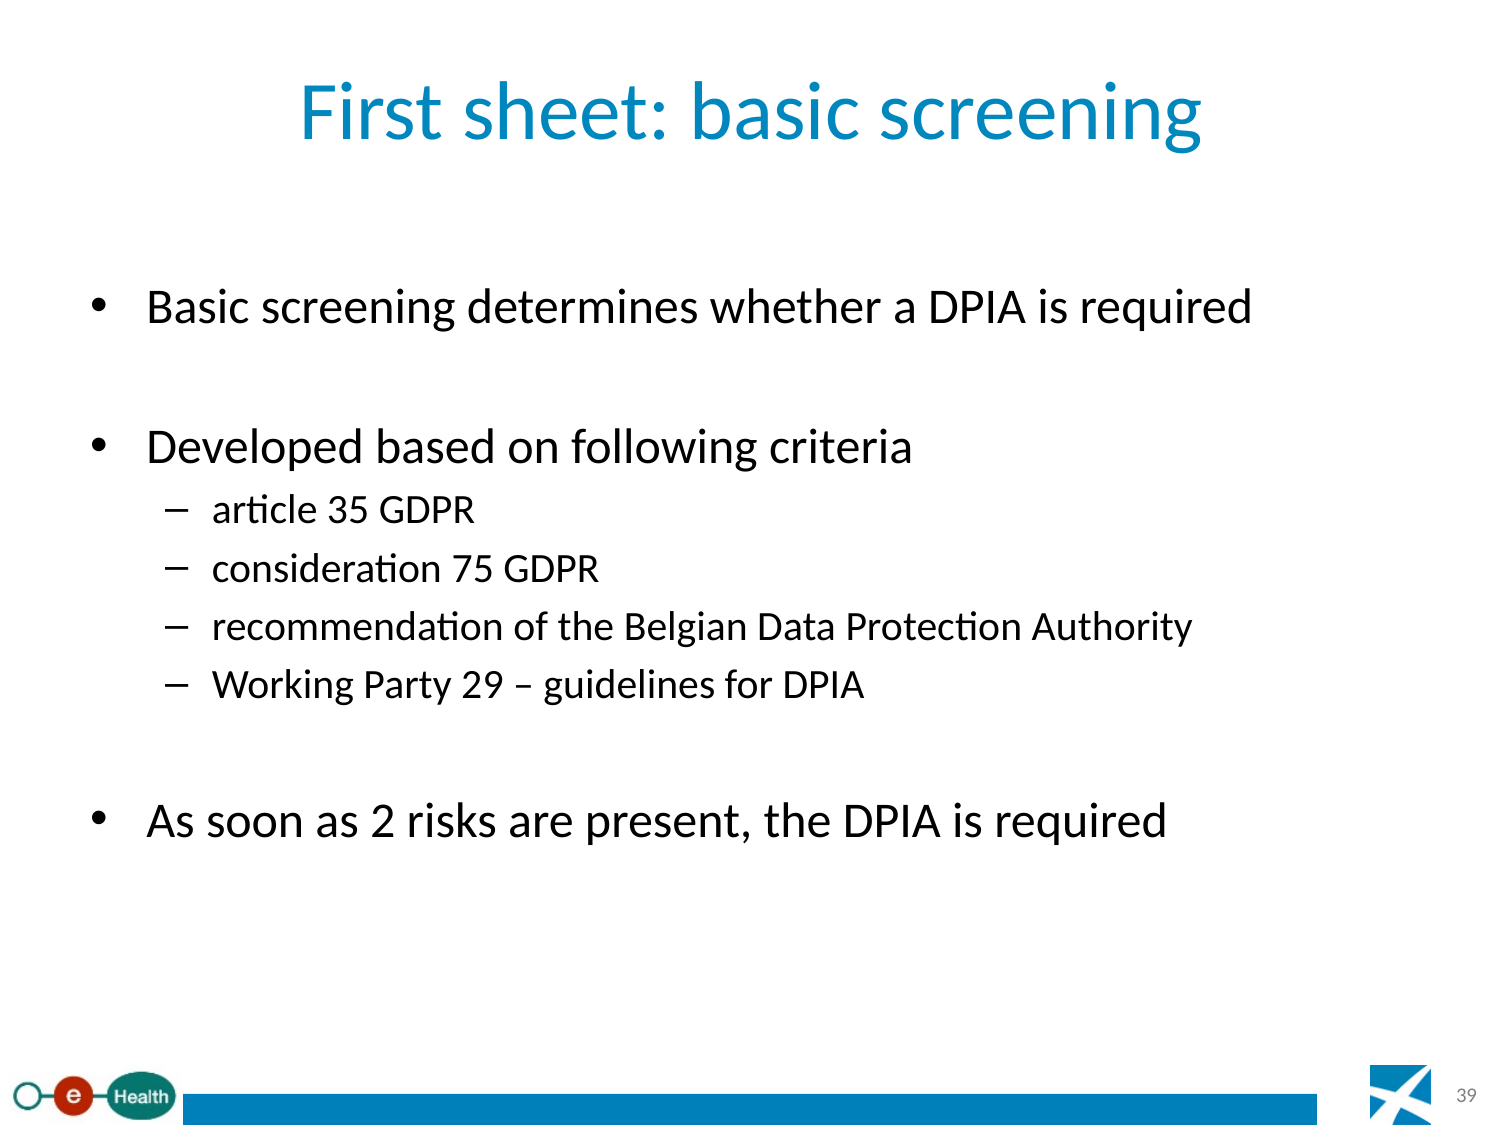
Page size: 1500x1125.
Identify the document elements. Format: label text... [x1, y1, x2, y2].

slide_number 39 [1368, 1064, 1492, 1125]
list Basic screening determines whether a DPIA is required Developed based on following criteria article 35 GDPR consideration 75 GDPR recommendation of the Belgian Data Protection Authority Working Party 29 – guidelines for DPIA As soon as 2 risks are present, the DPIA is required [75, 196, 1425, 1035]
title First sheet: basic screening [76, 30, 1427, 183]
picture [3, 1064, 182, 1124]
